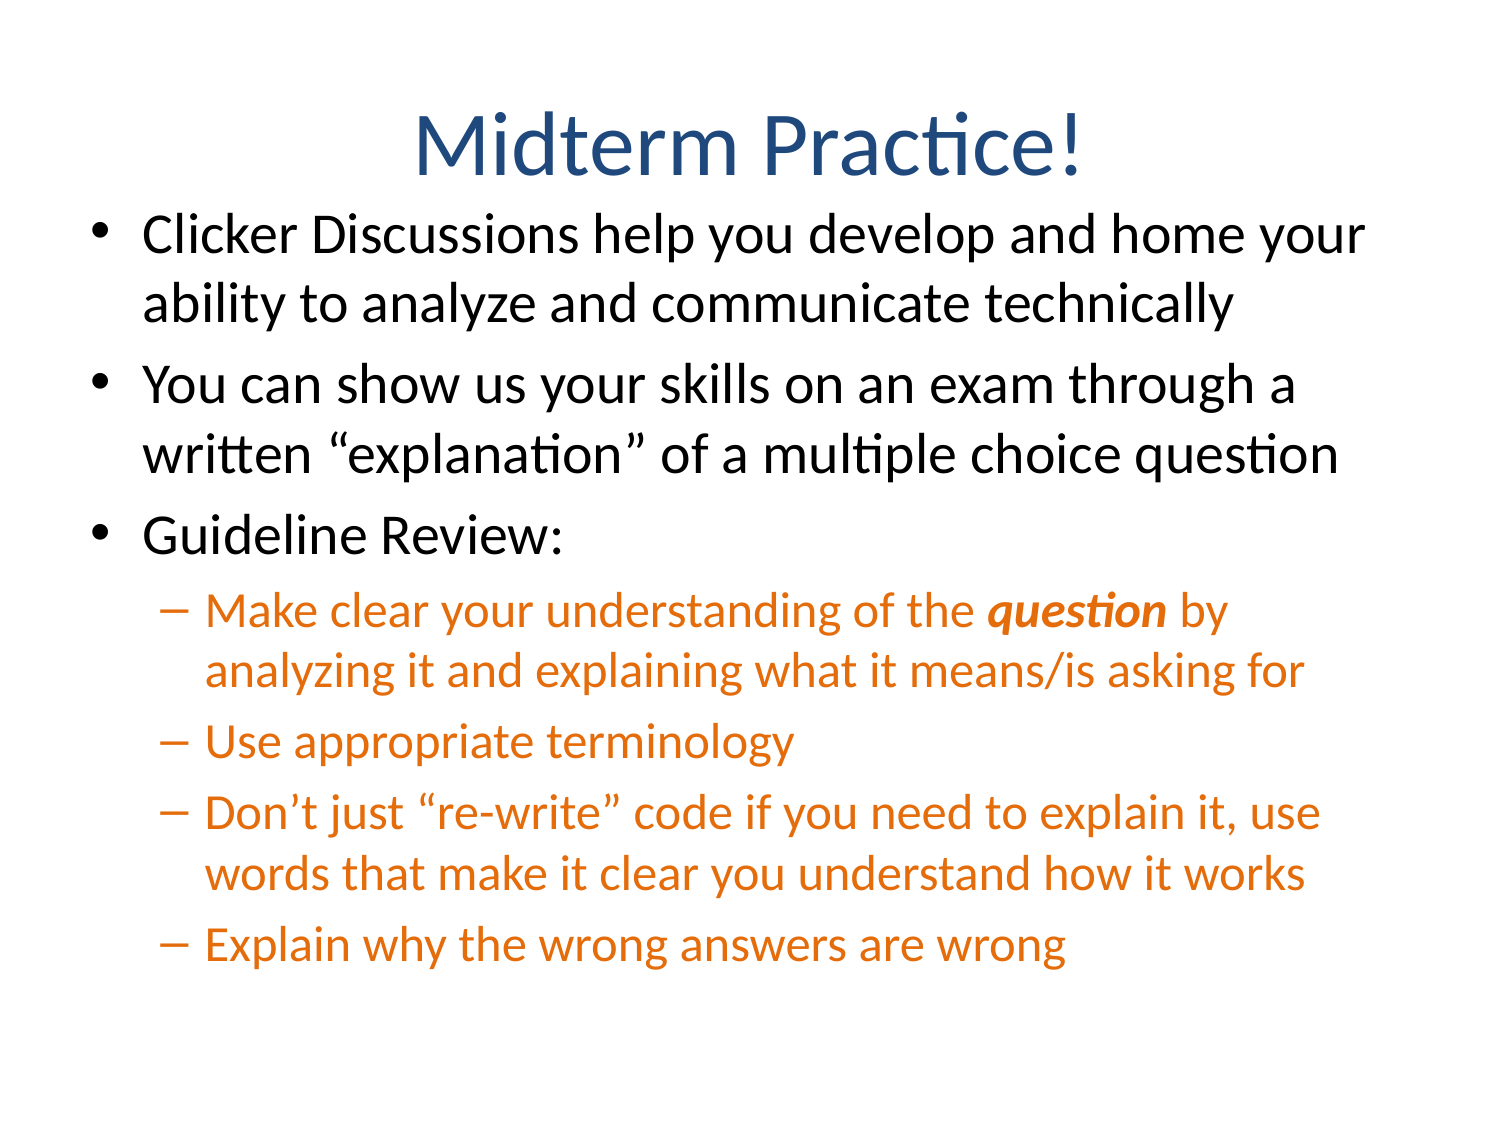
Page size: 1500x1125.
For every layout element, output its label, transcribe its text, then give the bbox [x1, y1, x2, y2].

list Clicker Discussions help you develop and home your ability to analyze and communicate technically You can show us your skills on an exam through a written “explanation” of a multiple choice question Guideline Review: Make clear your understanding of the question by analyzing it and explaining what it means/is asking for Use appropriate terminology Don’t just “re-write” code if you need to explain it, use words that make it clear you understand how it works Explain why the wrong answers are wrong [75, 187, 1425, 1125]
title Midterm Practice! [75, 45, 1425, 187]
